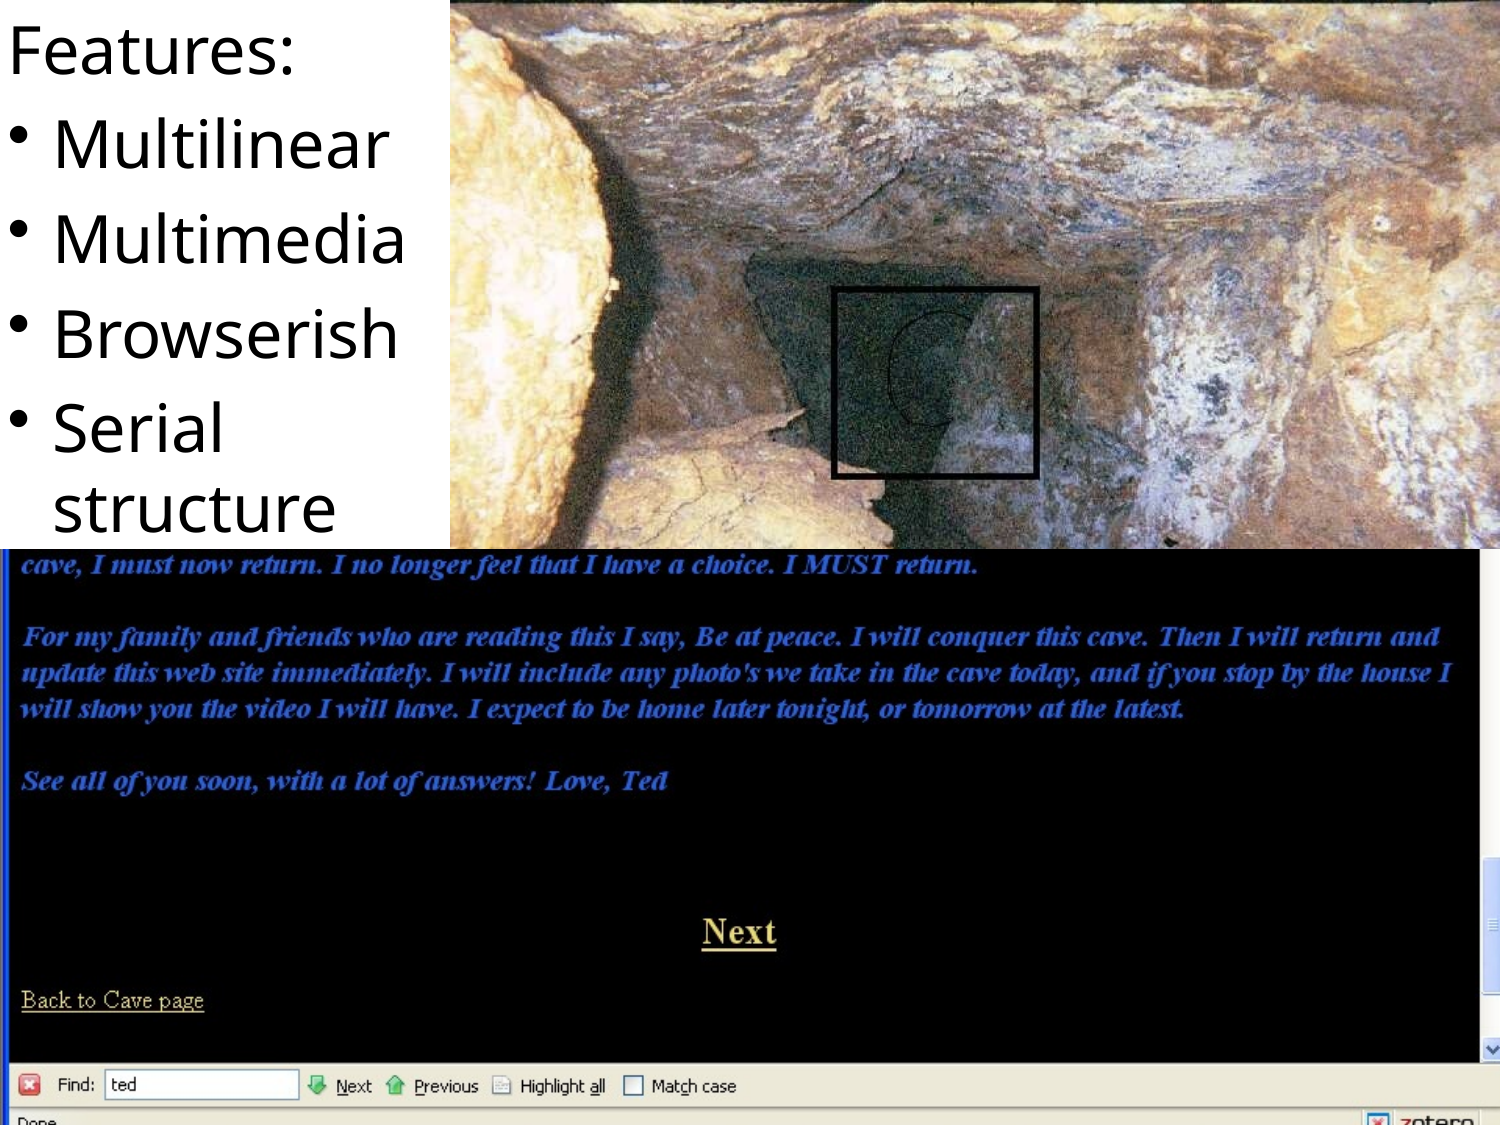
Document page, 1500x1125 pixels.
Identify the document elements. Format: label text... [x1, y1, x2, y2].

subtitle Features: Multilinear Multimedia Browserish Serial structure [0, 0, 446, 548]
picture [0, 0, 1500, 1125]
